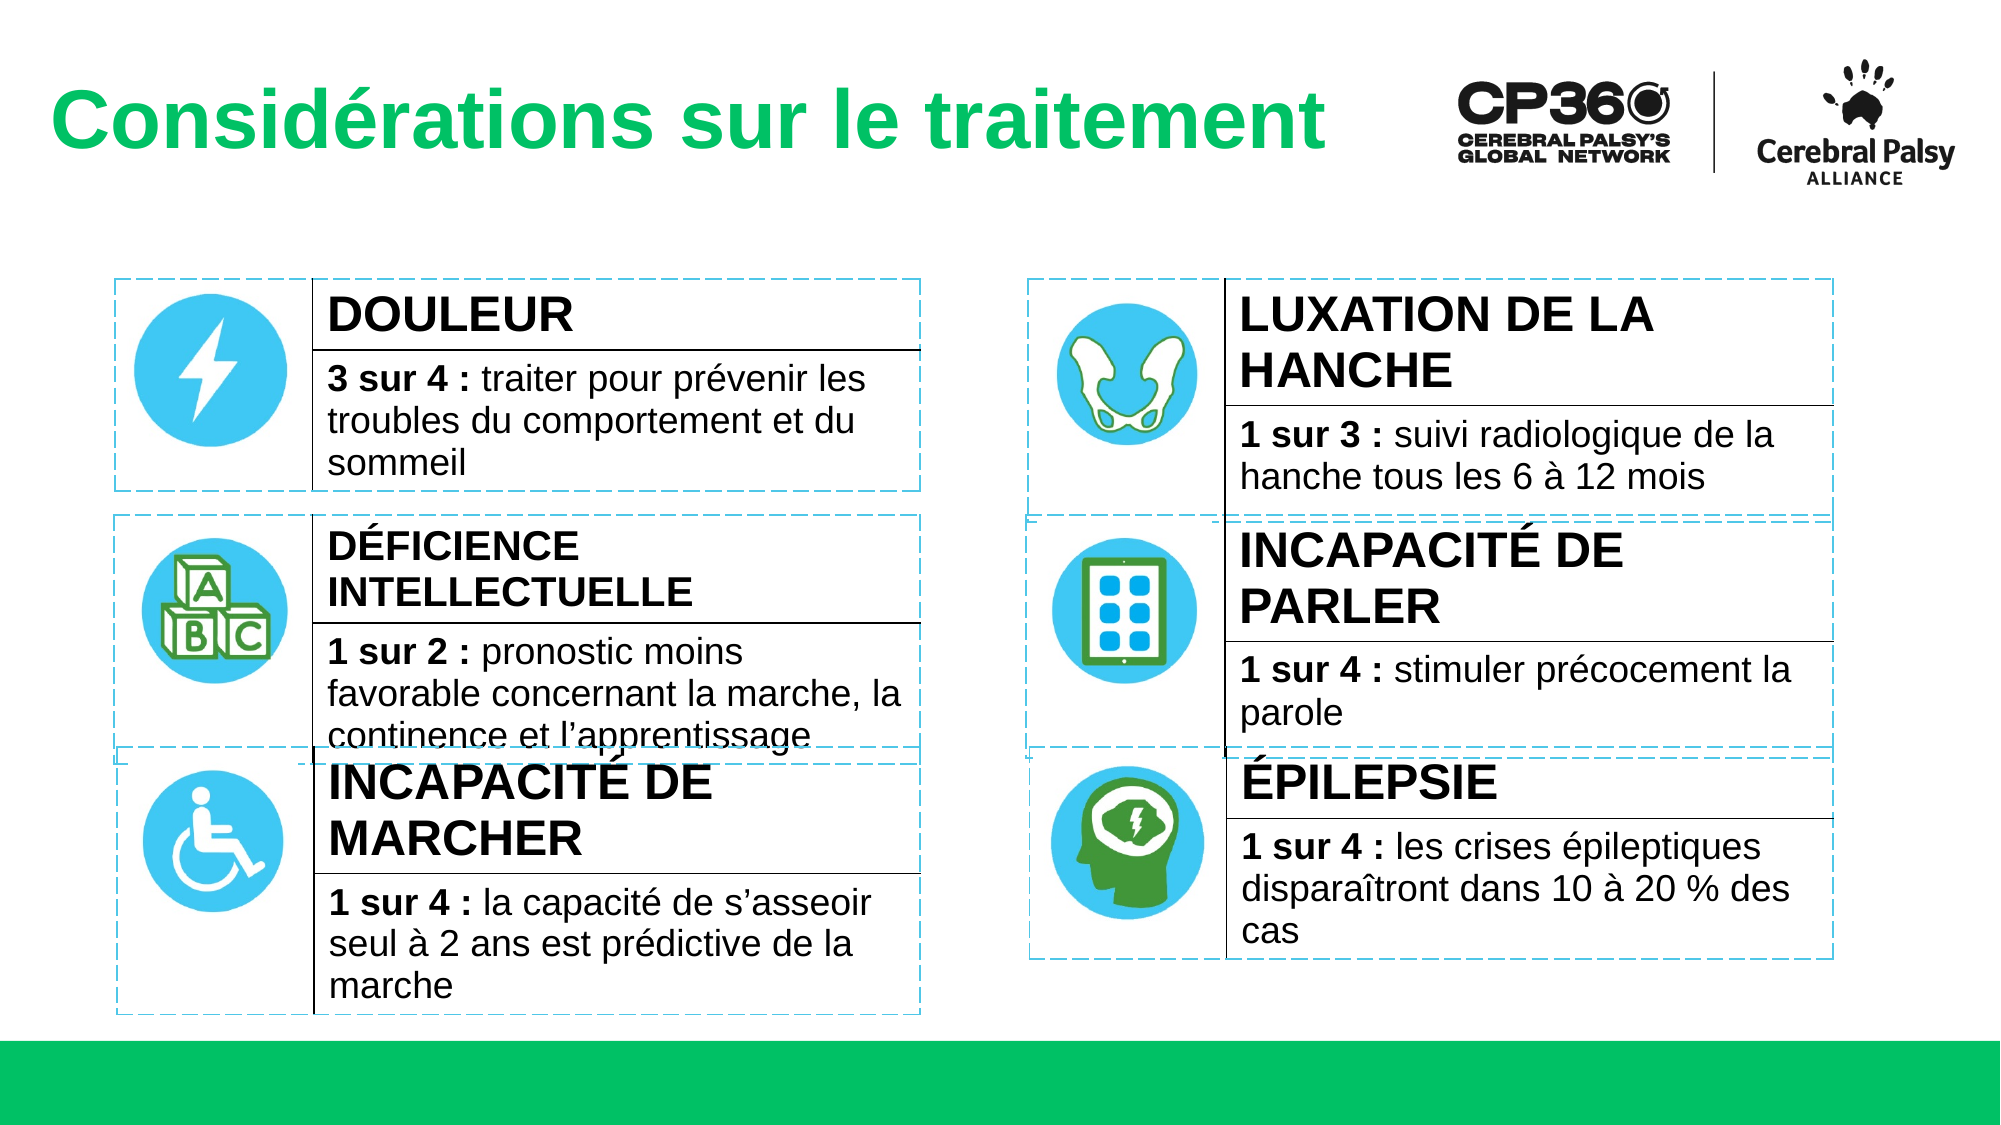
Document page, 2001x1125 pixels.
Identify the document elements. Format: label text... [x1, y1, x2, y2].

picture [1041, 282, 1213, 466]
picture [128, 749, 299, 933]
table_header ÉPILEPSIE [1227, 747, 1833, 818]
picture [1383, 30, 2001, 214]
table_header LUXATION DE LA HANCHE [1226, 279, 1833, 405]
picture [1037, 516, 1213, 706]
picture [1032, 755, 1222, 930]
table_cell 1 sur 4 : stimuler précocement la parole [1226, 642, 1833, 747]
table_cell 1 sur 4 : les crises épileptiques disparaîtront dans 10 à 20 % des cas [1227, 819, 1833, 959]
table_header INCAPACITÉ DE MARCHER [315, 747, 920, 873]
table_header [117, 747, 313, 1014]
table_header [115, 279, 312, 491]
table_cell 3 sur 4 : traiter pour prévenir les troubles du comportement et du sommeil [313, 351, 920, 491]
table_header DÉFICIENCE INTELLECTUELLE [313, 515, 920, 622]
table_header [1026, 515, 1224, 757]
table_header DOULEUR [313, 279, 920, 349]
table_cell 1 sur 3 : suivi radiologique de la hanche tous les 6 à 12 mois [1226, 406, 1833, 515]
table_header INCAPACITÉ DE PARLER [1226, 515, 1833, 641]
table_header [1030, 747, 1226, 758]
picture [128, 516, 304, 706]
table_header [114, 515, 312, 747]
table_header [1028, 279, 1224, 515]
table_header [1029, 933, 1226, 959]
title Considérations sur le traitement [35, 69, 1478, 187]
table_cell 1 sur 2 : pronostic moins favorable concernant la marche, la continence et l’apprentissage [313, 624, 920, 747]
picture [116, 283, 305, 458]
table_cell 1 sur 4 : la capacité de s’asseoir seul à 2 ans est prédictive de la marche [315, 874, 920, 1014]
